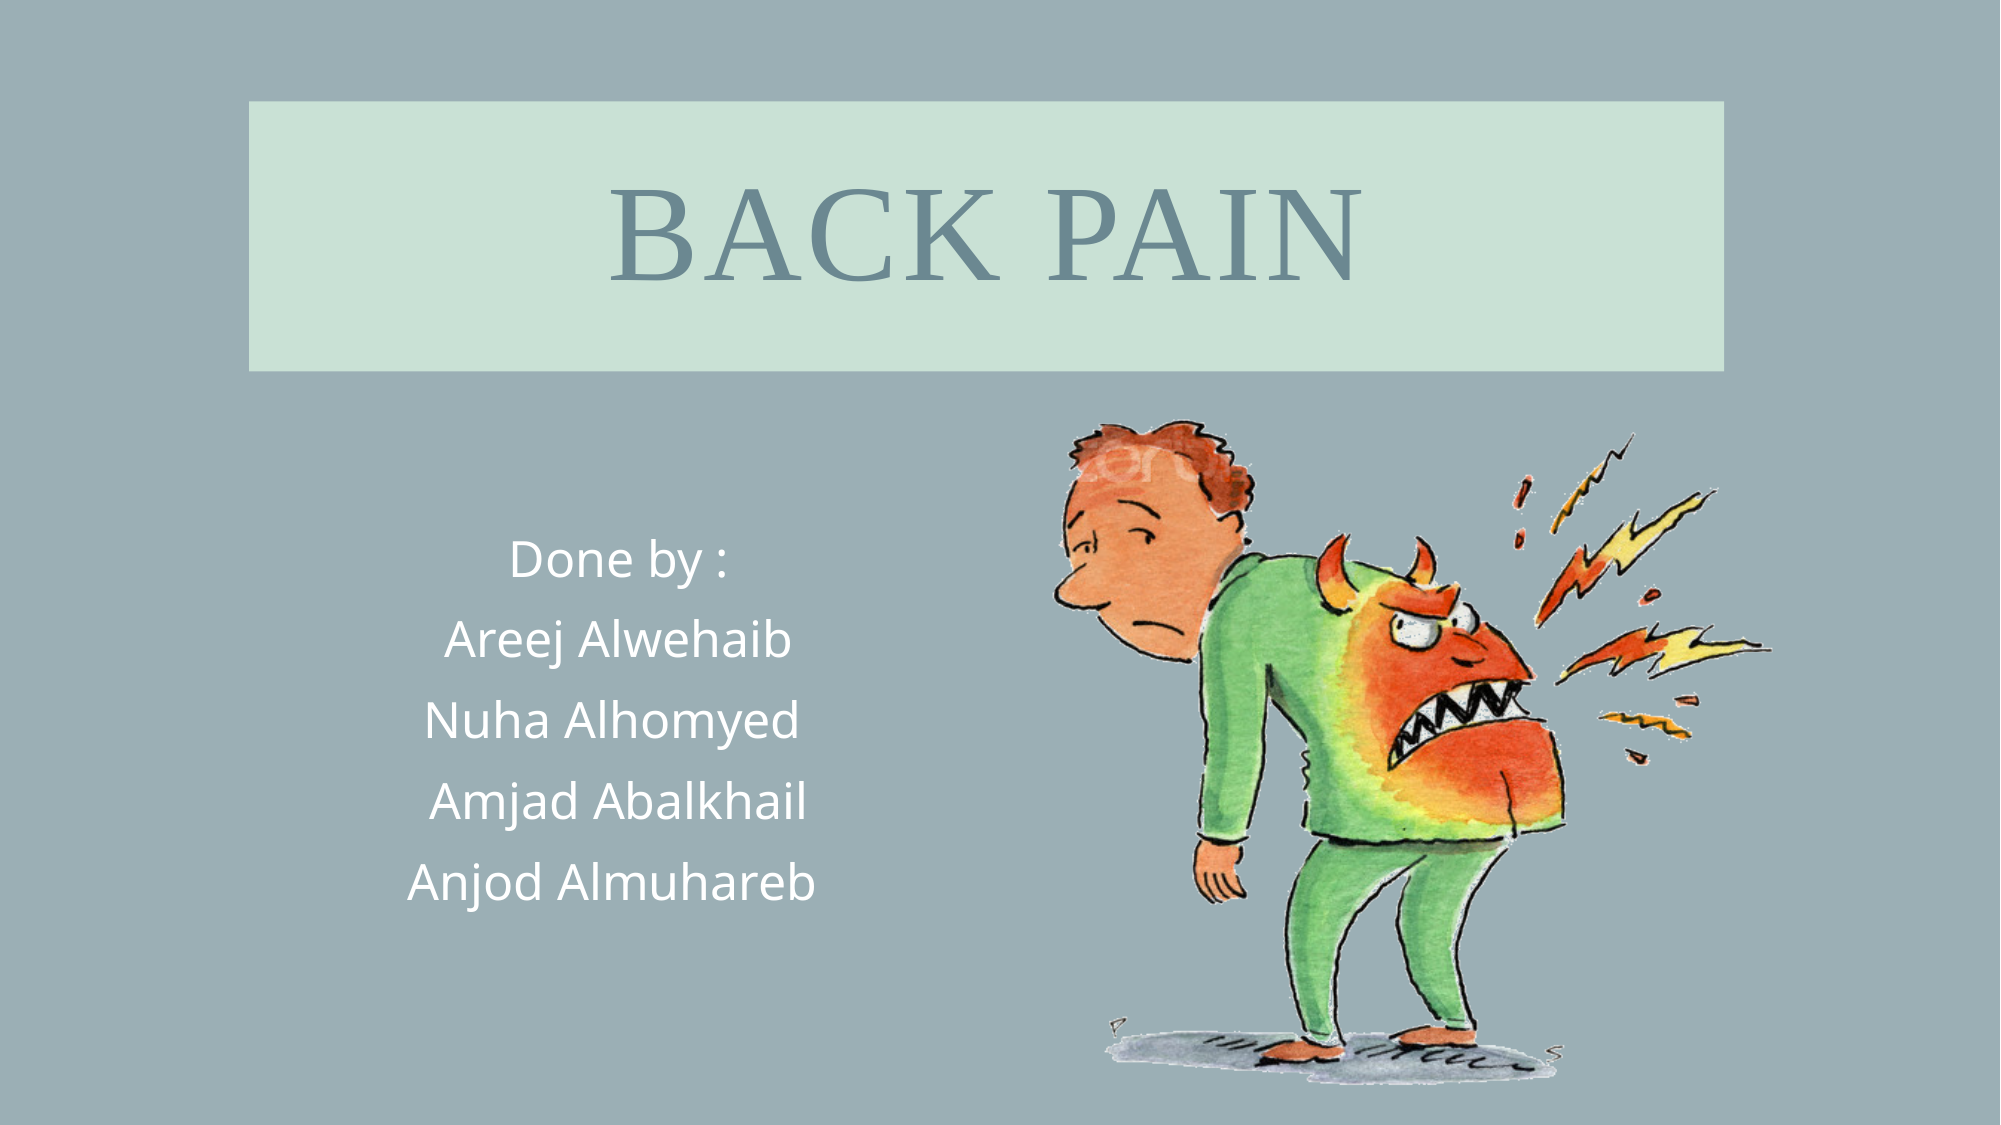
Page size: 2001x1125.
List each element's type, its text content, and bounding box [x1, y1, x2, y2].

text_box [24, 24, 458, 314]
text_box [0, 0, 927, 618]
title BACK PAIN [927, 98, 1727, 375]
subtitle Done by : Areej Alwehaib Nuha Alhomyed Amjad Abalkhail Anjod Almuhareb [348, 618, 890, 868]
picture [1049, 414, 1780, 1095]
